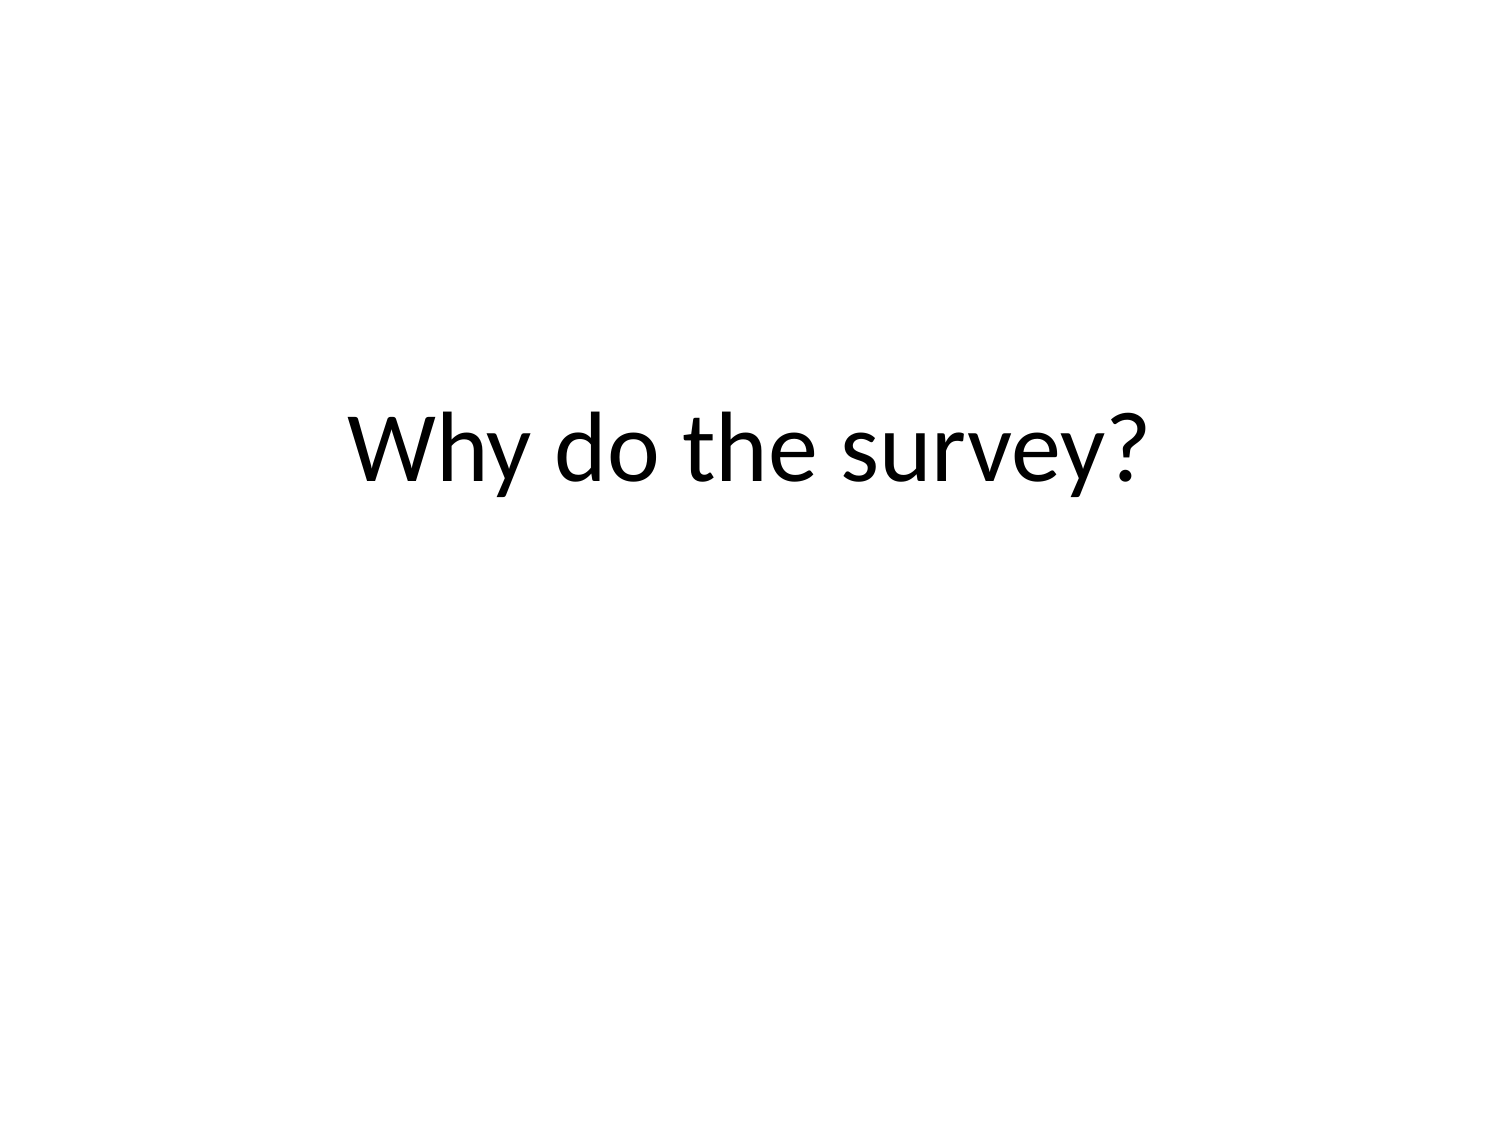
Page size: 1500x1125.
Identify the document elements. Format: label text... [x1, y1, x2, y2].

title Why do the survey? [74, 347, 1426, 536]
